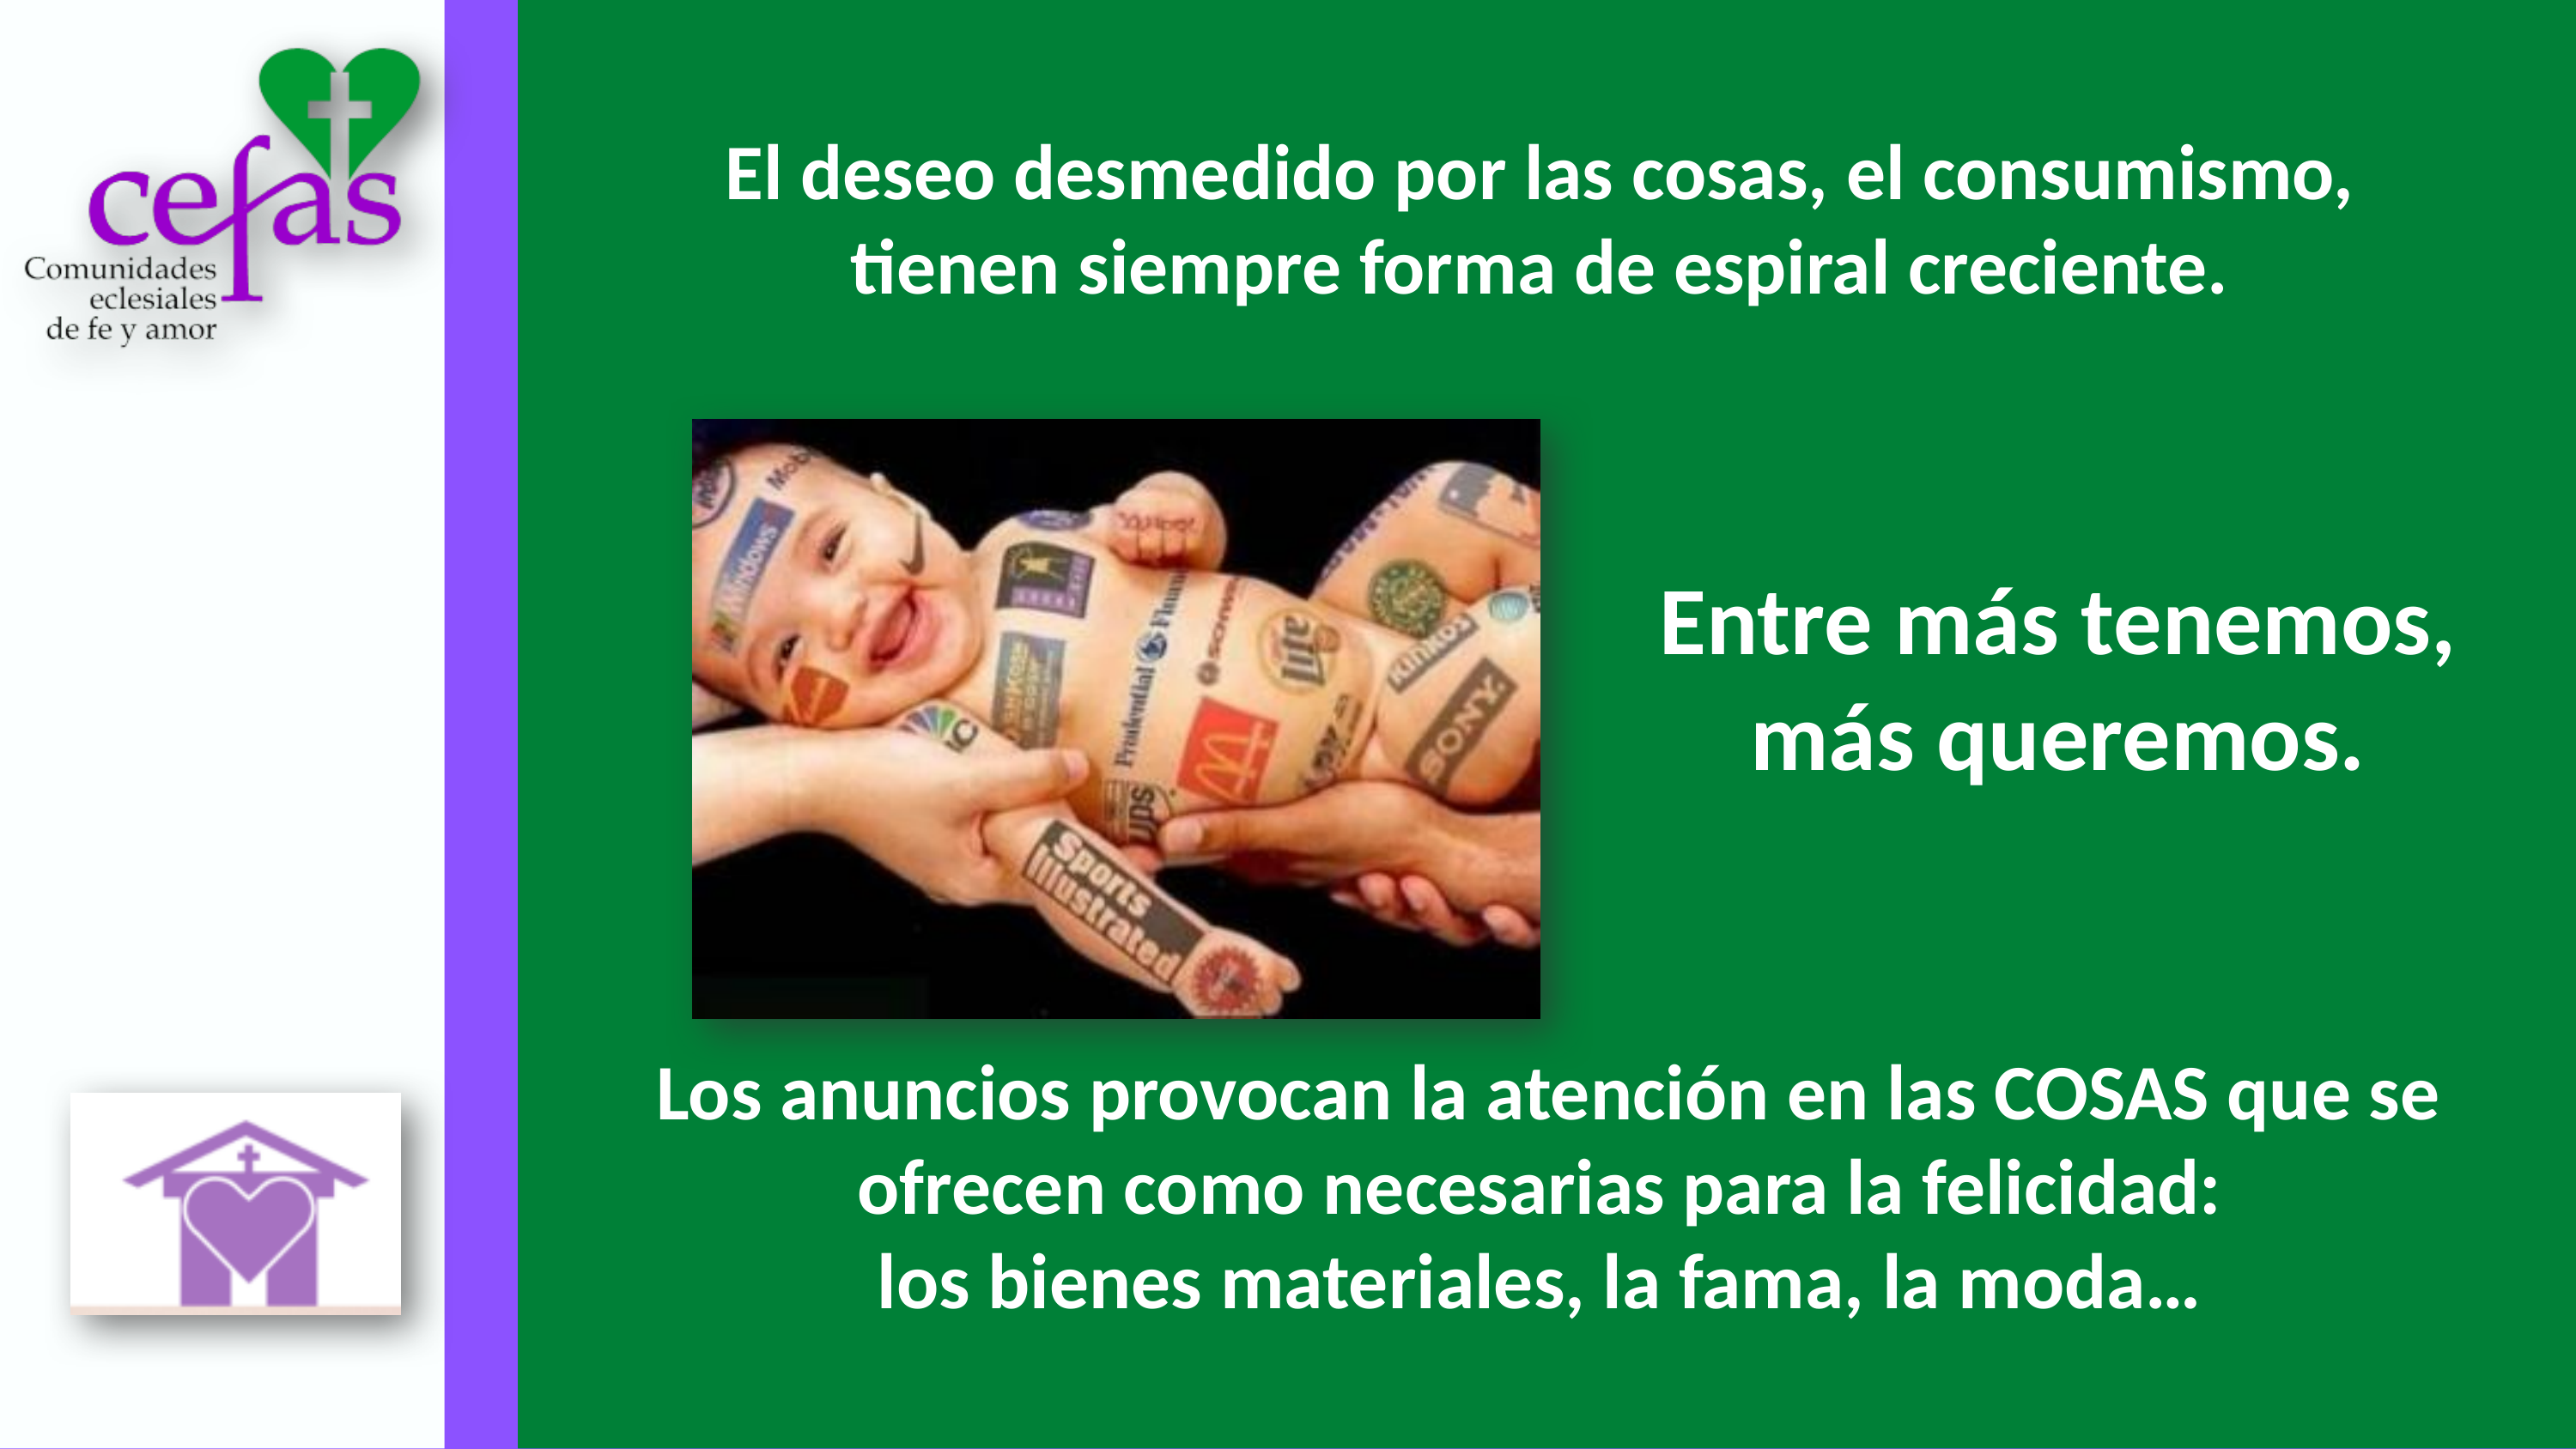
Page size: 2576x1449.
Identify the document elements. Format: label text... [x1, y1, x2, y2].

picture [692, 419, 1541, 1019]
text_box Entre más tenemos, más queremos. [1623, 551, 2494, 796]
picture [70, 1093, 401, 1315]
text_box El deseo desmedido por las cosas, el consumismo, tienen siempre forma de espiral creciente. [522, 114, 2576, 410]
picture [20, 45, 422, 350]
text_box [518, 0, 2576, 1449]
text_box Los anuncios provocan la atención en las COSAS que se ofrecen como necesarias para la felicidad: los bienes materiales, la fama, la moda… [573, 1034, 2526, 1426]
text_box [0, 0, 445, 1449]
